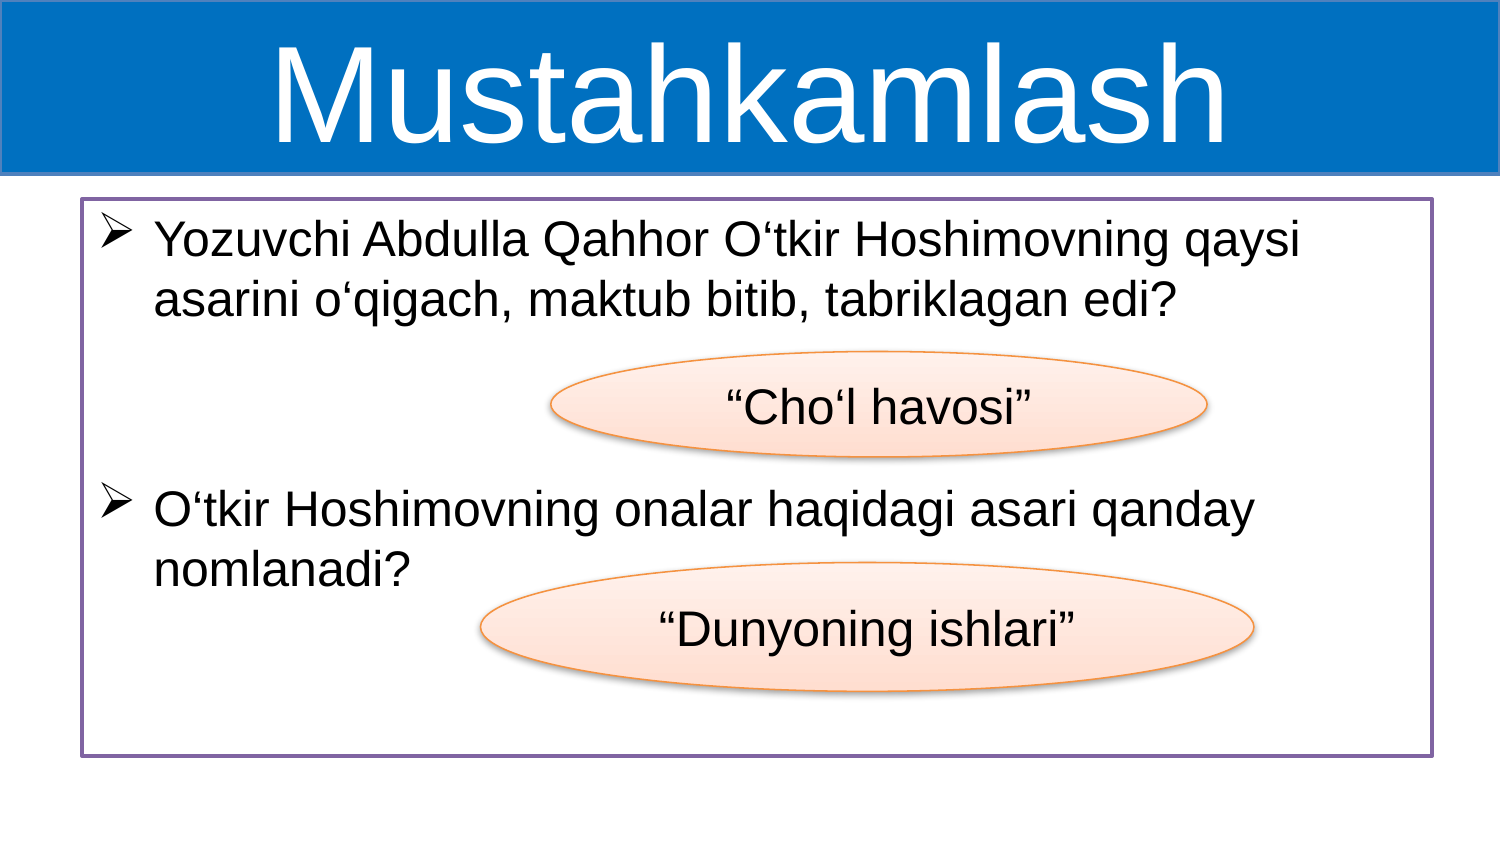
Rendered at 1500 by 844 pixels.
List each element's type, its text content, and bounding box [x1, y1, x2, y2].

title Mustahkamlash [0, 0, 1500, 176]
list Yozuvchi Abdulla Qahhor O‘tkir Hoshimovning qaysi asarini o‘qigach, maktub bitib, tabriklagan edi? O‘tkir Hoshimovning onalar haqidagi asari qanday nomlanadi? [80, 197, 1434, 758]
text_box “Dunyoning ishlari” [479, 561, 1255, 693]
text_box “Cho‘l havosi” [550, 350, 1208, 458]
